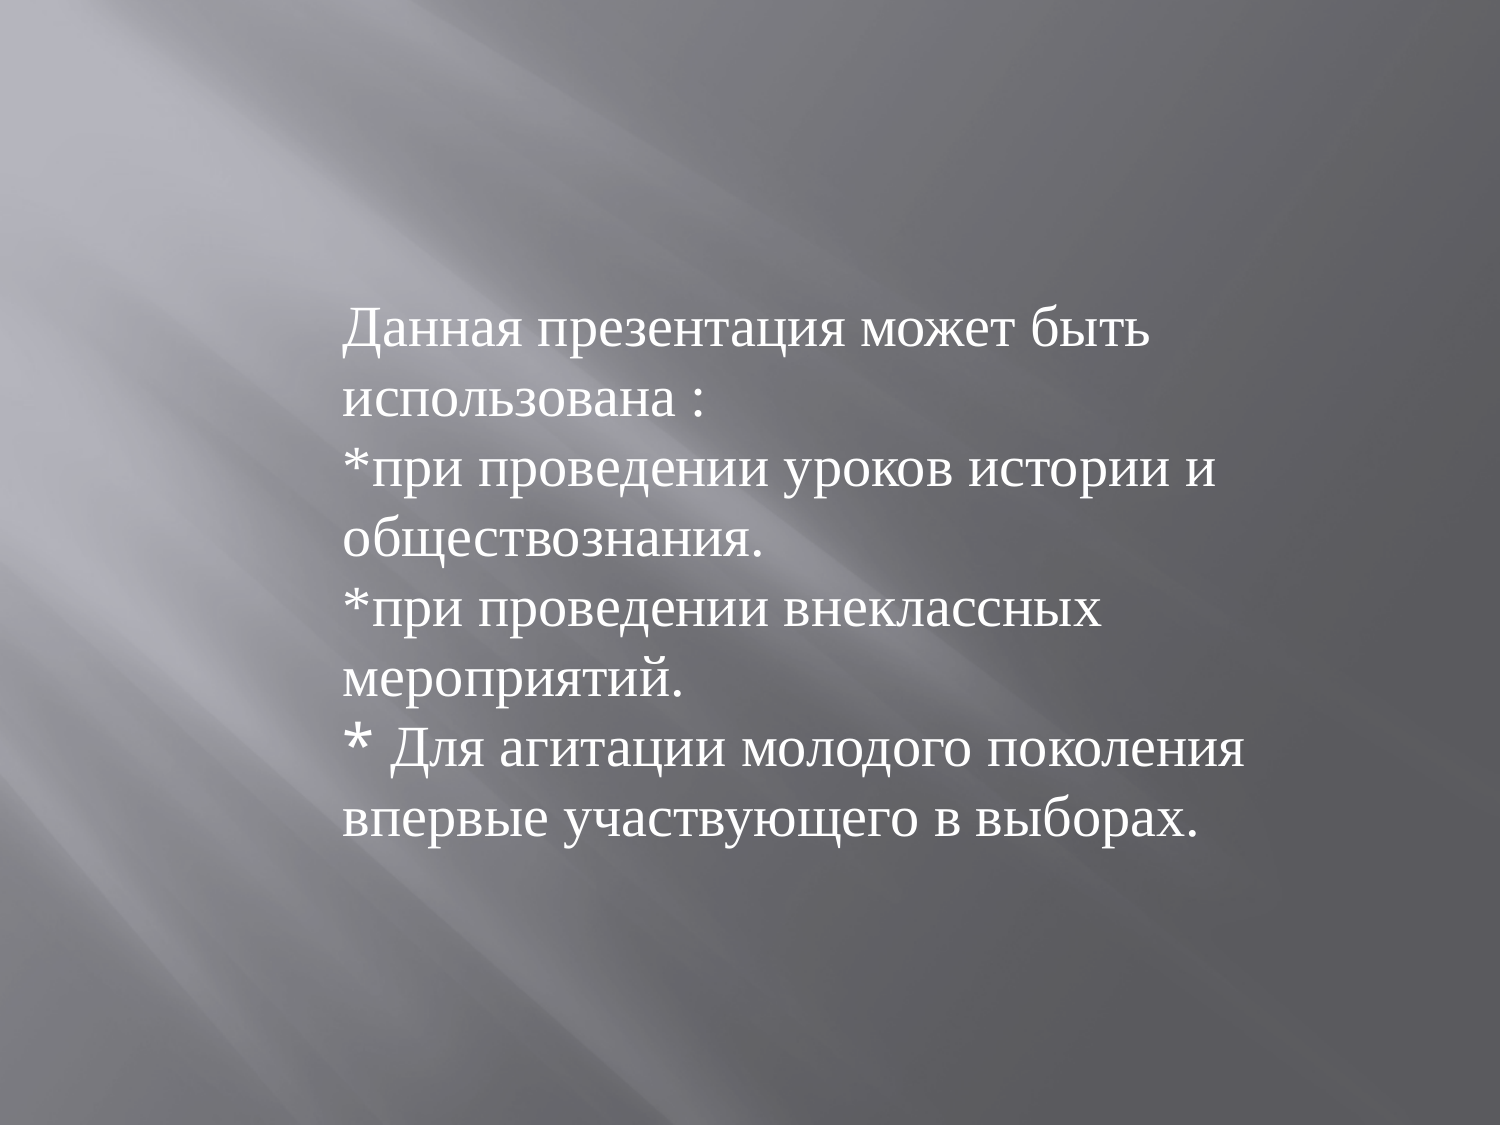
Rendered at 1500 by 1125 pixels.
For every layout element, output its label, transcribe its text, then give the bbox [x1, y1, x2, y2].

text_box Данная презентация может быть использована : *при проведении уроков истории и обществознания. *при проведении внеклассных мероприятий. * Для агитации молодого поколения впервые участвующего в выборах. [328, 281, 1278, 996]
